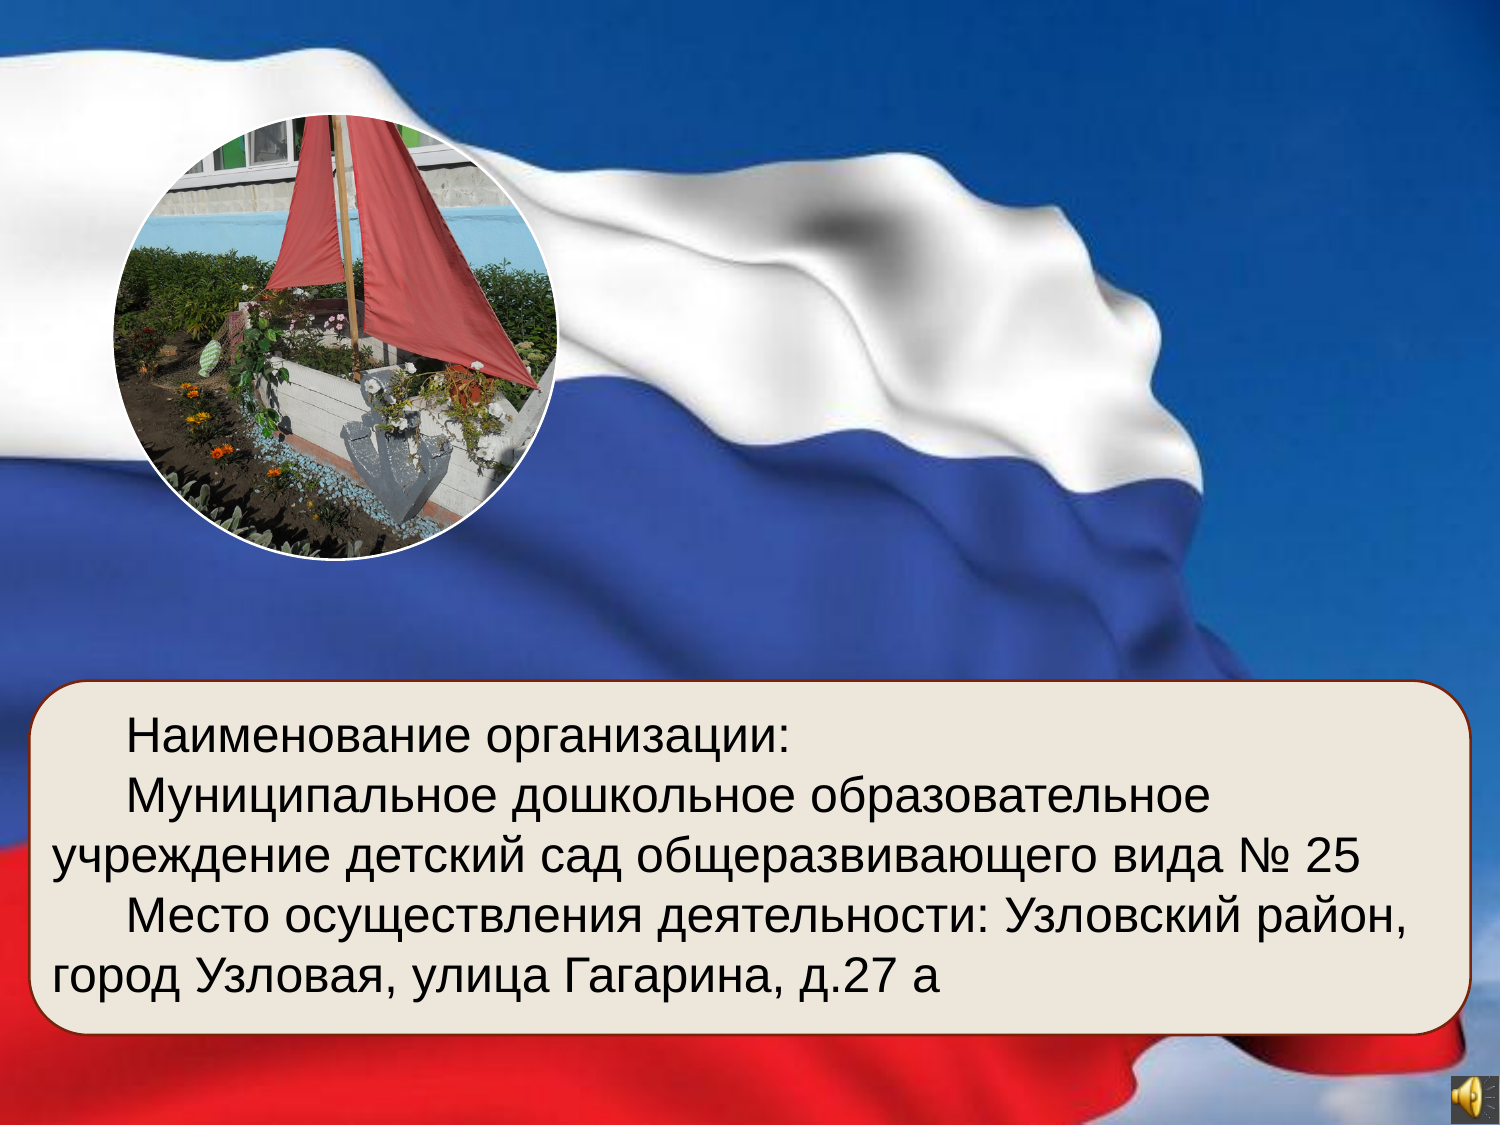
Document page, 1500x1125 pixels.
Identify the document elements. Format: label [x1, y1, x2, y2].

text_box [111, 95, 1005, 766]
picture [0, 0, 1500, 1125]
